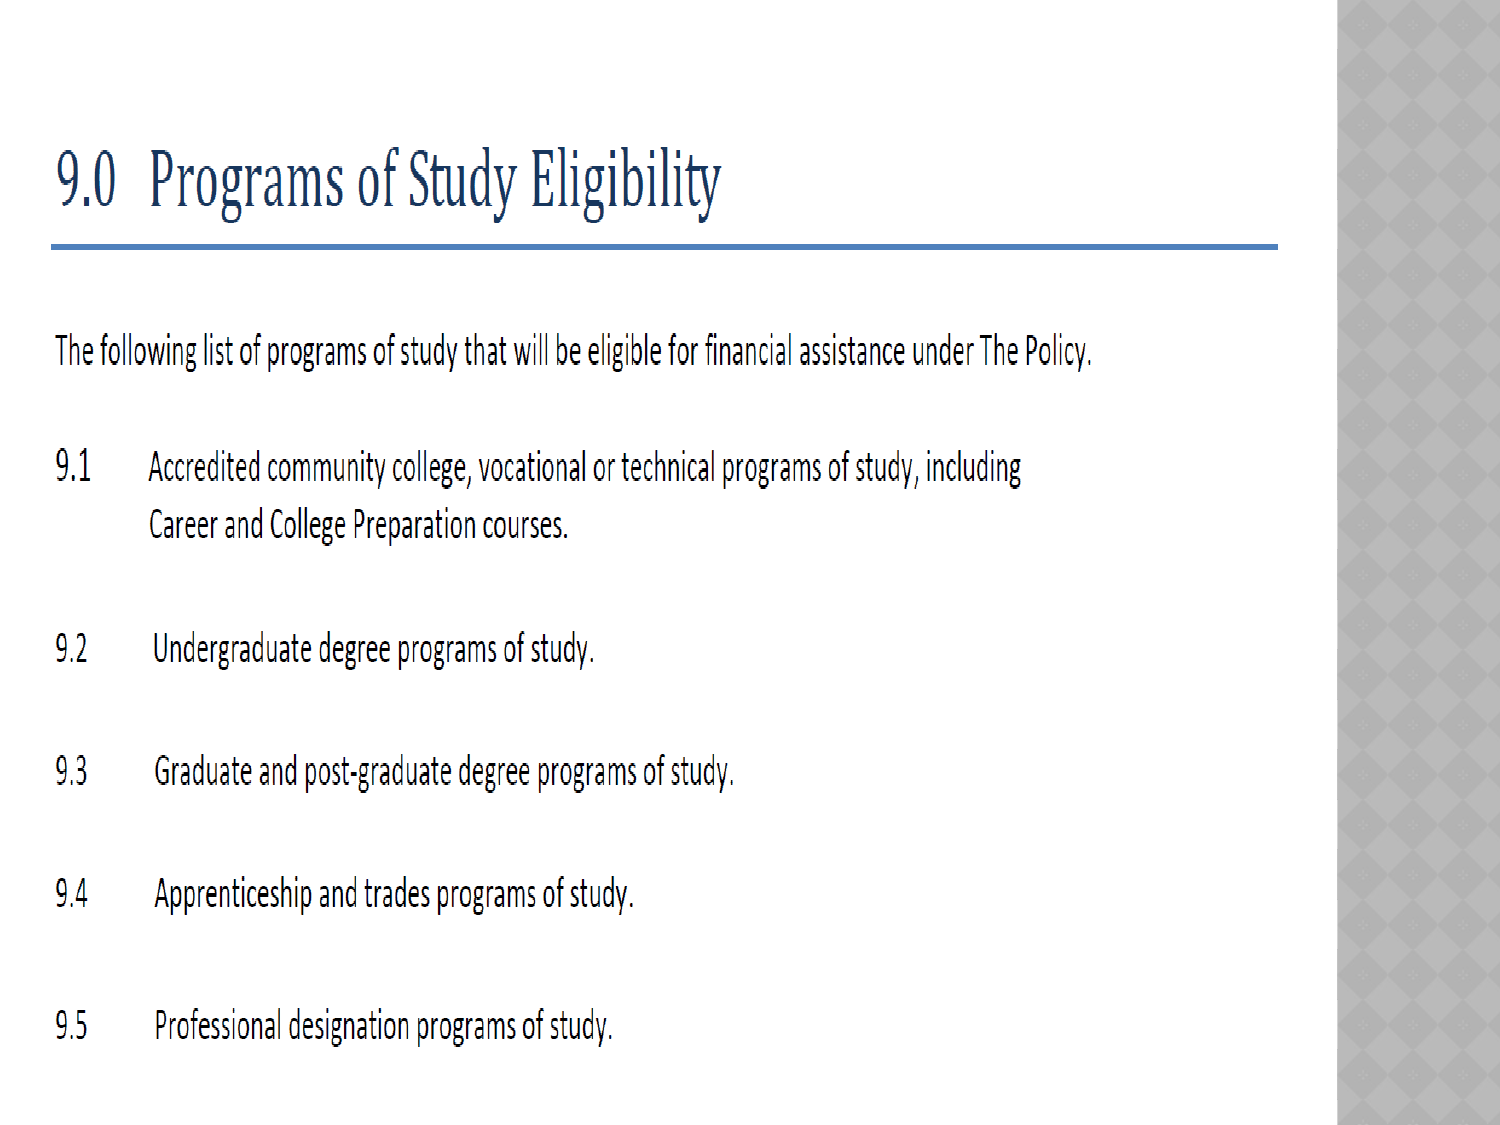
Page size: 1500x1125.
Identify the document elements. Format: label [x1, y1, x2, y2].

picture [36, 137, 1327, 1063]
